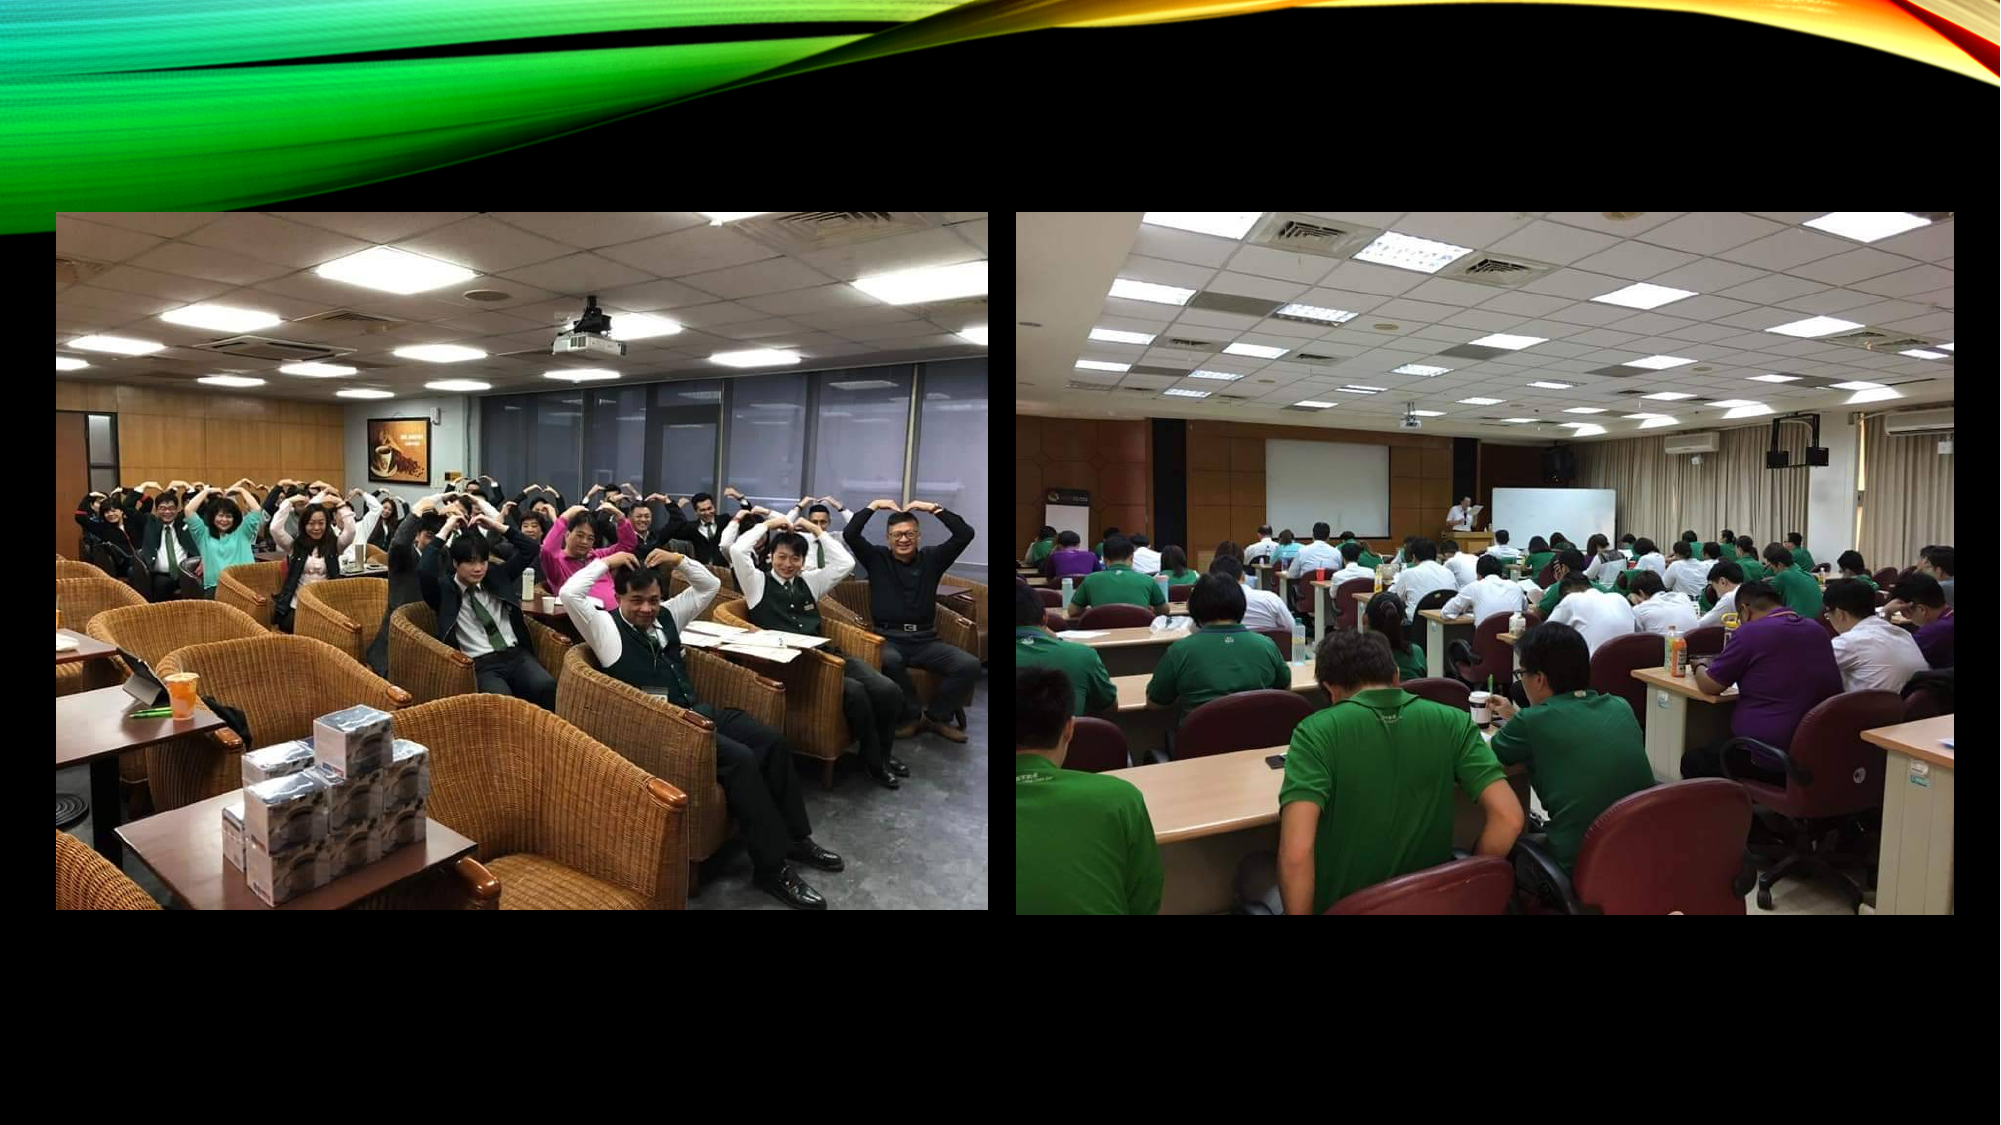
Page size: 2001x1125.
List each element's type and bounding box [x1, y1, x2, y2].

picture [0, 0, 2000, 915]
